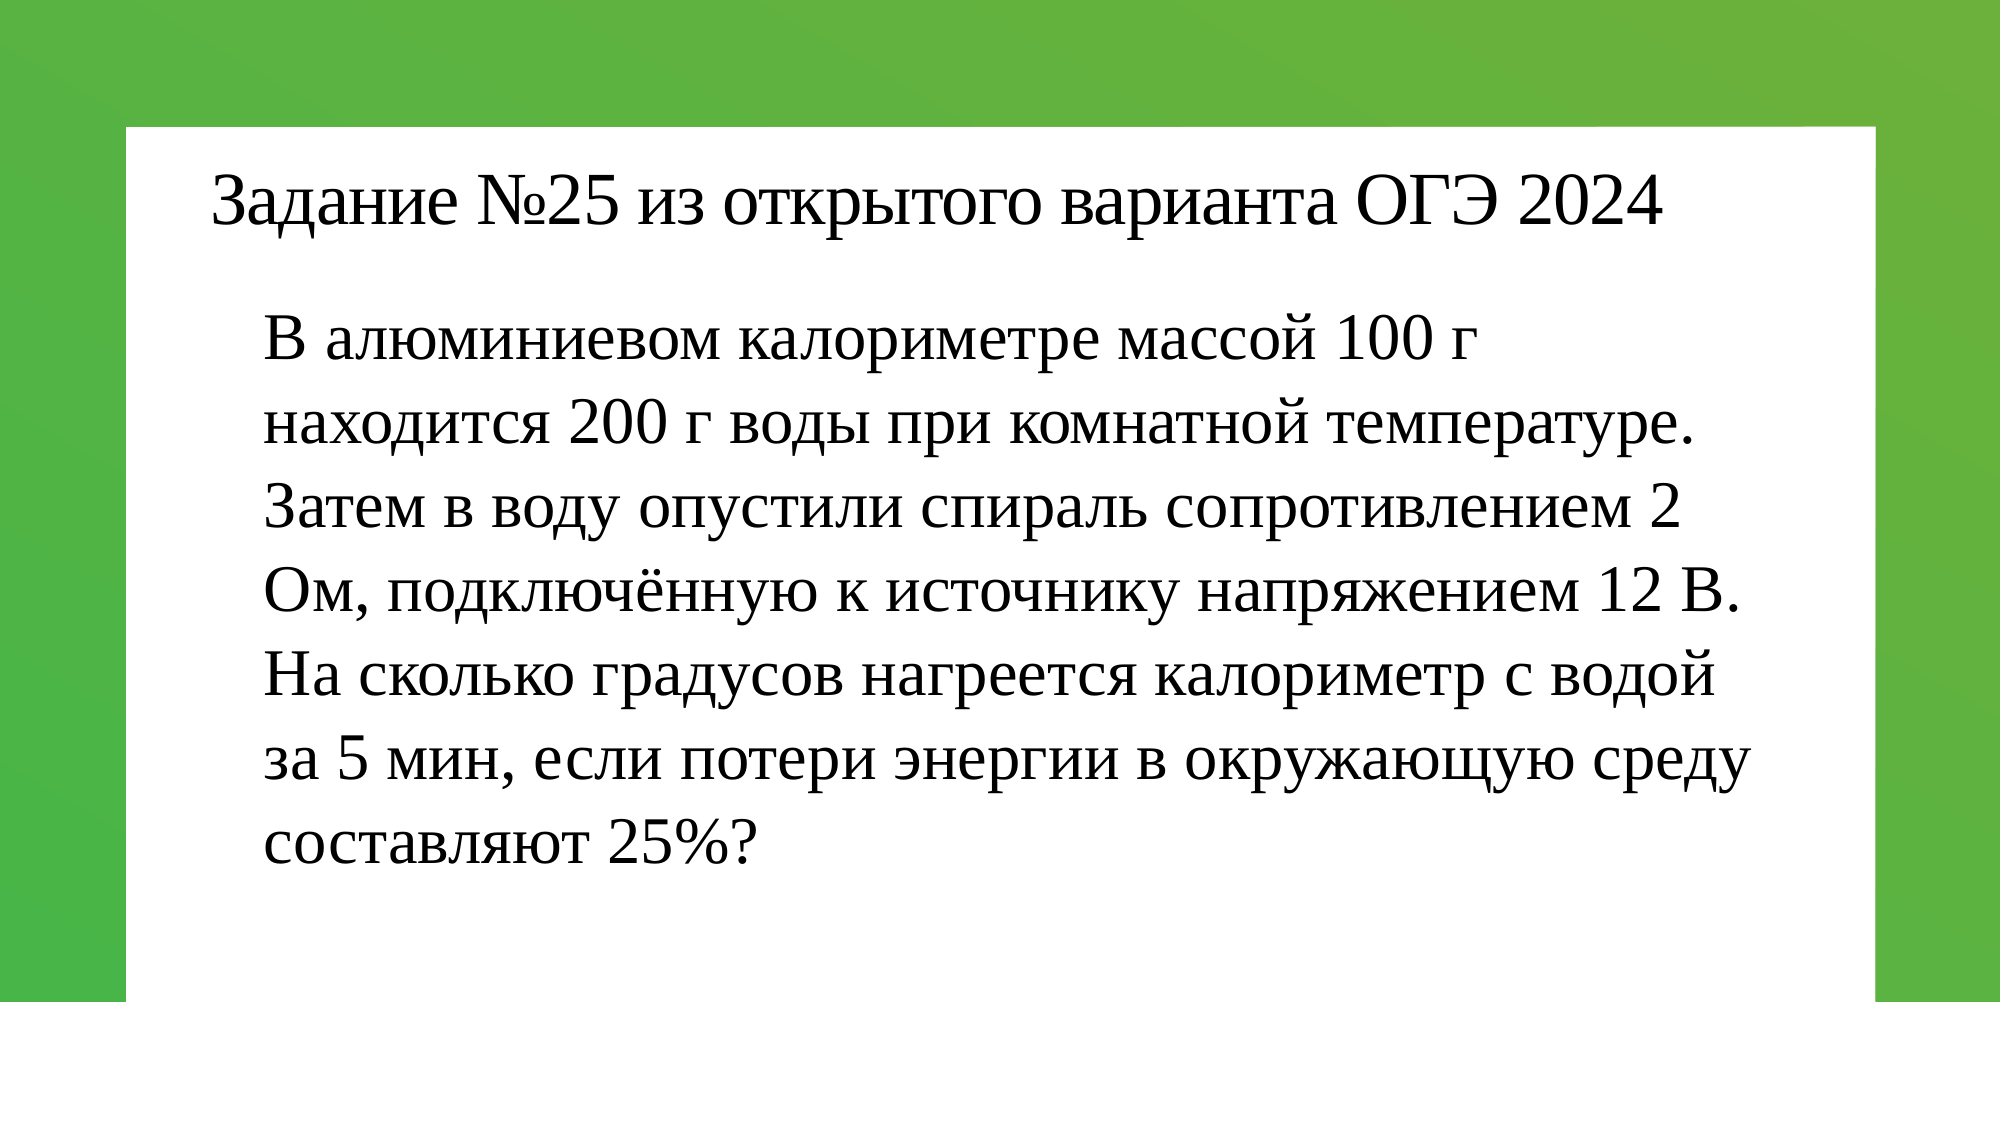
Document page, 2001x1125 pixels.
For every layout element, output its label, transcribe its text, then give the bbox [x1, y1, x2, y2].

list В алюминиевом калориметре массой 100 г находится 200 г воды при комнатной температуре. Затем в воду опустили спираль сопротивлением 2 Ом, подключённую к источнику напряжением 12 В. На сколько градусов нагреется калориметр с водой за 5 мин, если потери энергии в окружающую среду составляют 25%? [248, 281, 1790, 908]
title Задание №25 из открытого варианта ОГЭ 2024 [195, 148, 1749, 257]
